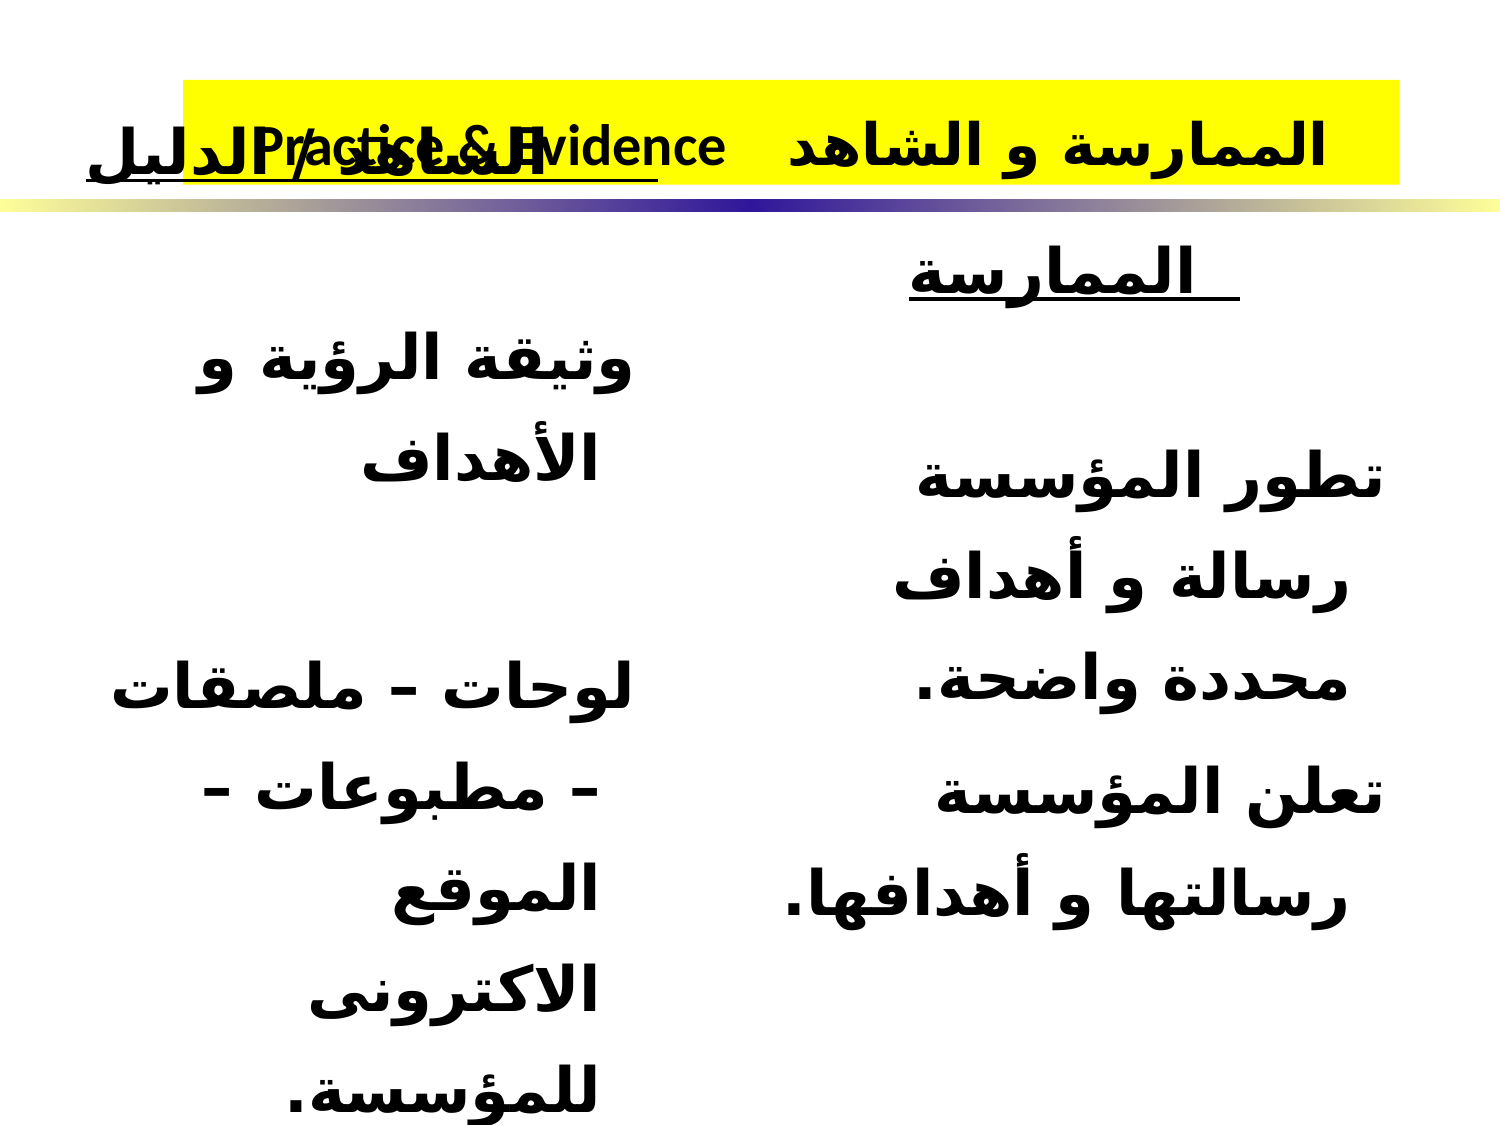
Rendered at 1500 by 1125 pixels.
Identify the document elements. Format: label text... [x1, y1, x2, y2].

text_box الممارسة تطور المؤسسة رسالة و أهداف محددة واضحة. تعلن المؤسسة رسالتها و أهدافها. [726, 290, 1424, 841]
text_box الشاهد / الدليل وثيقة الرؤية و الأهداف لوحات – ملصقات – مطبوعات – الموقع الاكترونى للمؤسسة. [70, 316, 673, 895]
text_box الممارسة و الشاهد Practice & Evidence [183, 79, 1400, 185]
text_box [0, 199, 1500, 212]
